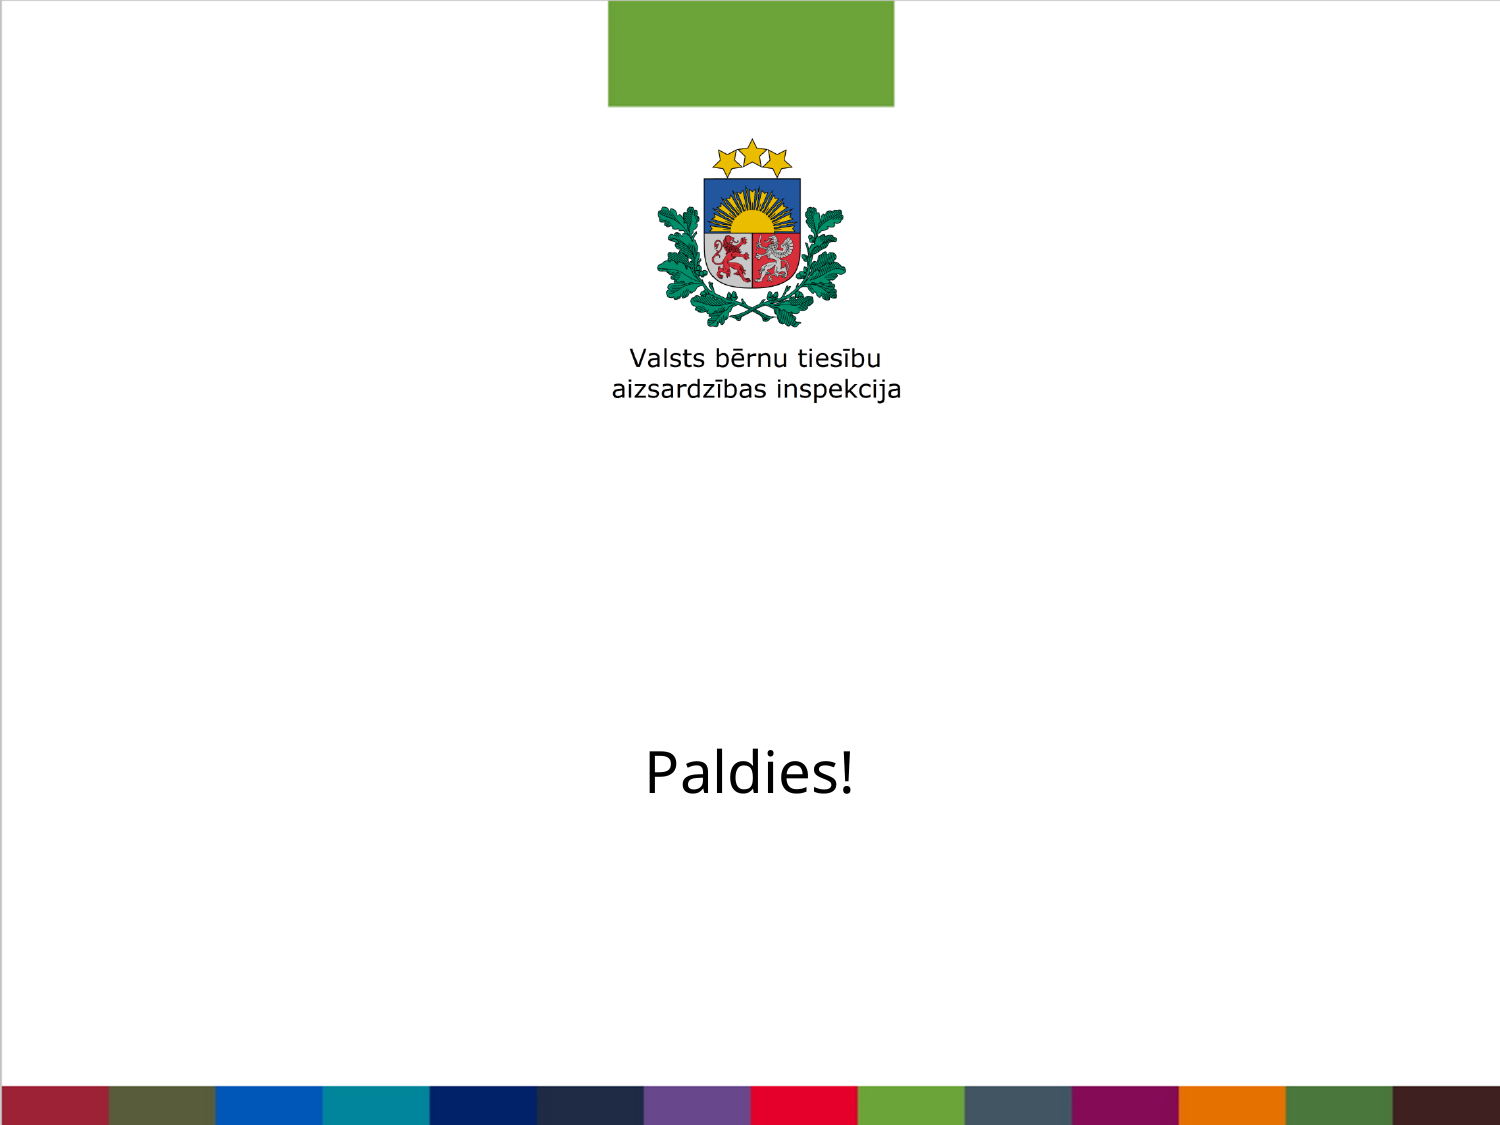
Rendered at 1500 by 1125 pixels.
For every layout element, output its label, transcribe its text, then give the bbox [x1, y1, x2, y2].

list Paldies! [0, 736, 1500, 925]
picture [0, 925, 1500, 1125]
picture [0, 0, 1500, 736]
